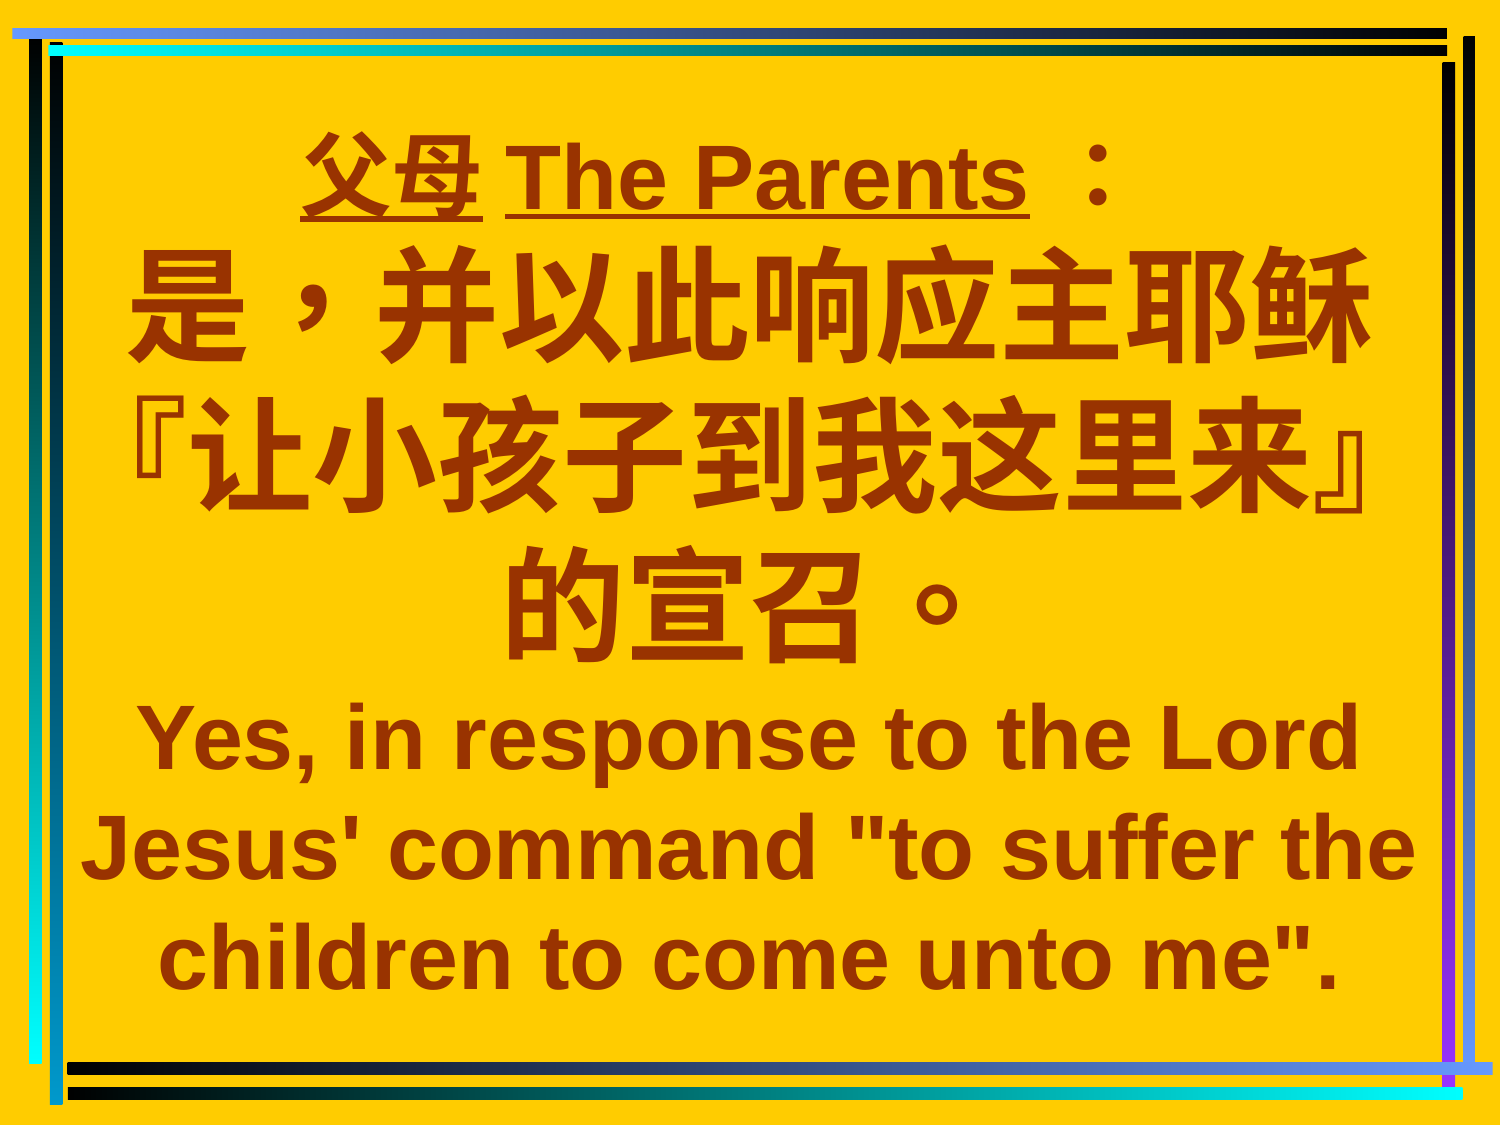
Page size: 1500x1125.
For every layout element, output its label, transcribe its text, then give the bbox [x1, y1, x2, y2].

title 父母The Parents： 是，并以此响应主耶稣 『让小孩子到我这里来』的宣召。 Yes, in response to the Lord Jesus' command "to suffer the children to come unto me". [0, 0, 1500, 1125]
